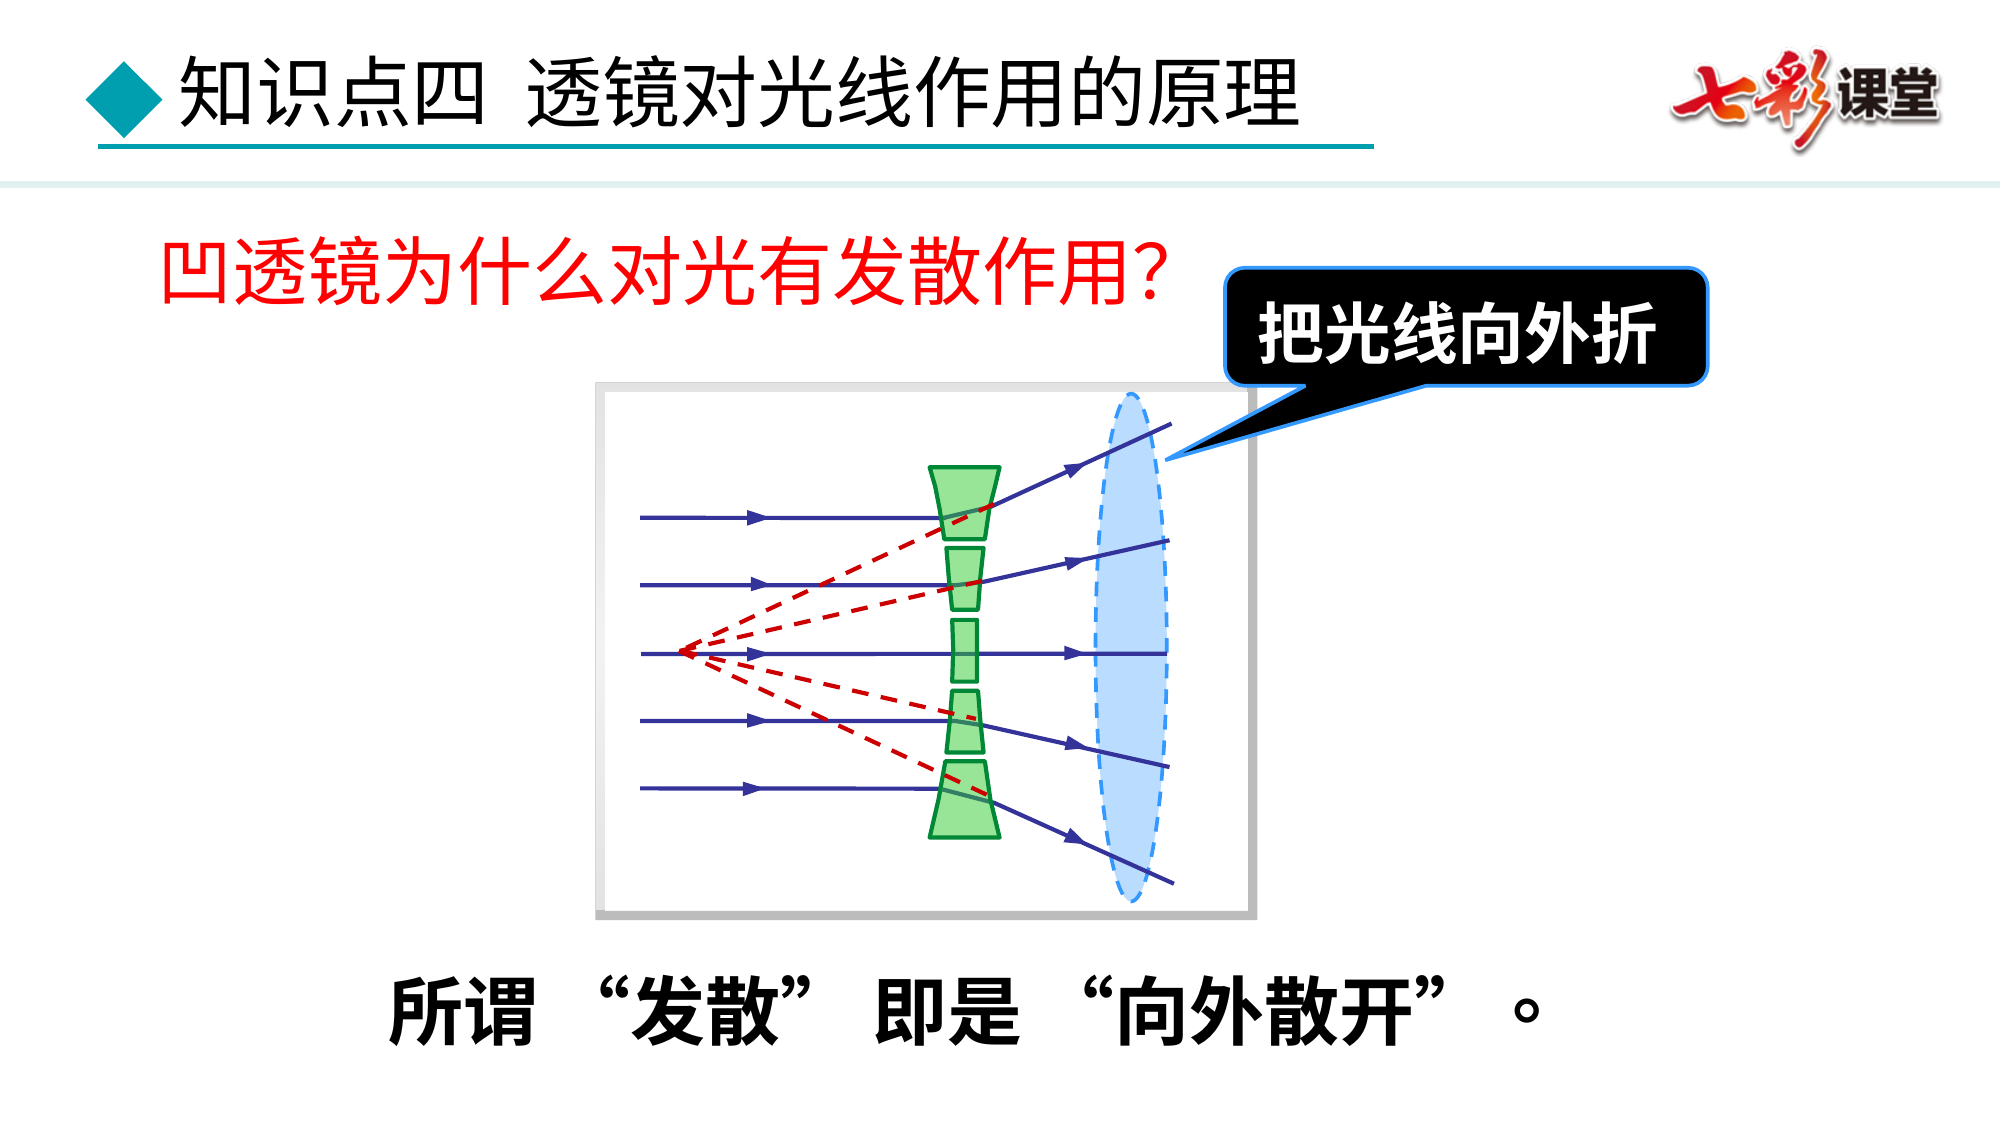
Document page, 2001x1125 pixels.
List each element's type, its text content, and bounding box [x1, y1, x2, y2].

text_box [929, 800, 1000, 838]
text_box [677, 503, 995, 799]
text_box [929, 467, 1000, 509]
text_box 所谓 “发散” 即是 “向外散开”。 [373, 957, 1742, 1062]
picture [1666, 42, 1948, 157]
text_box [639, 423, 1175, 884]
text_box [1224, 267, 1725, 386]
text_box 凹透镜为什么对光有发散作用？ [142, 217, 1202, 323]
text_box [596, 383, 1254, 916]
